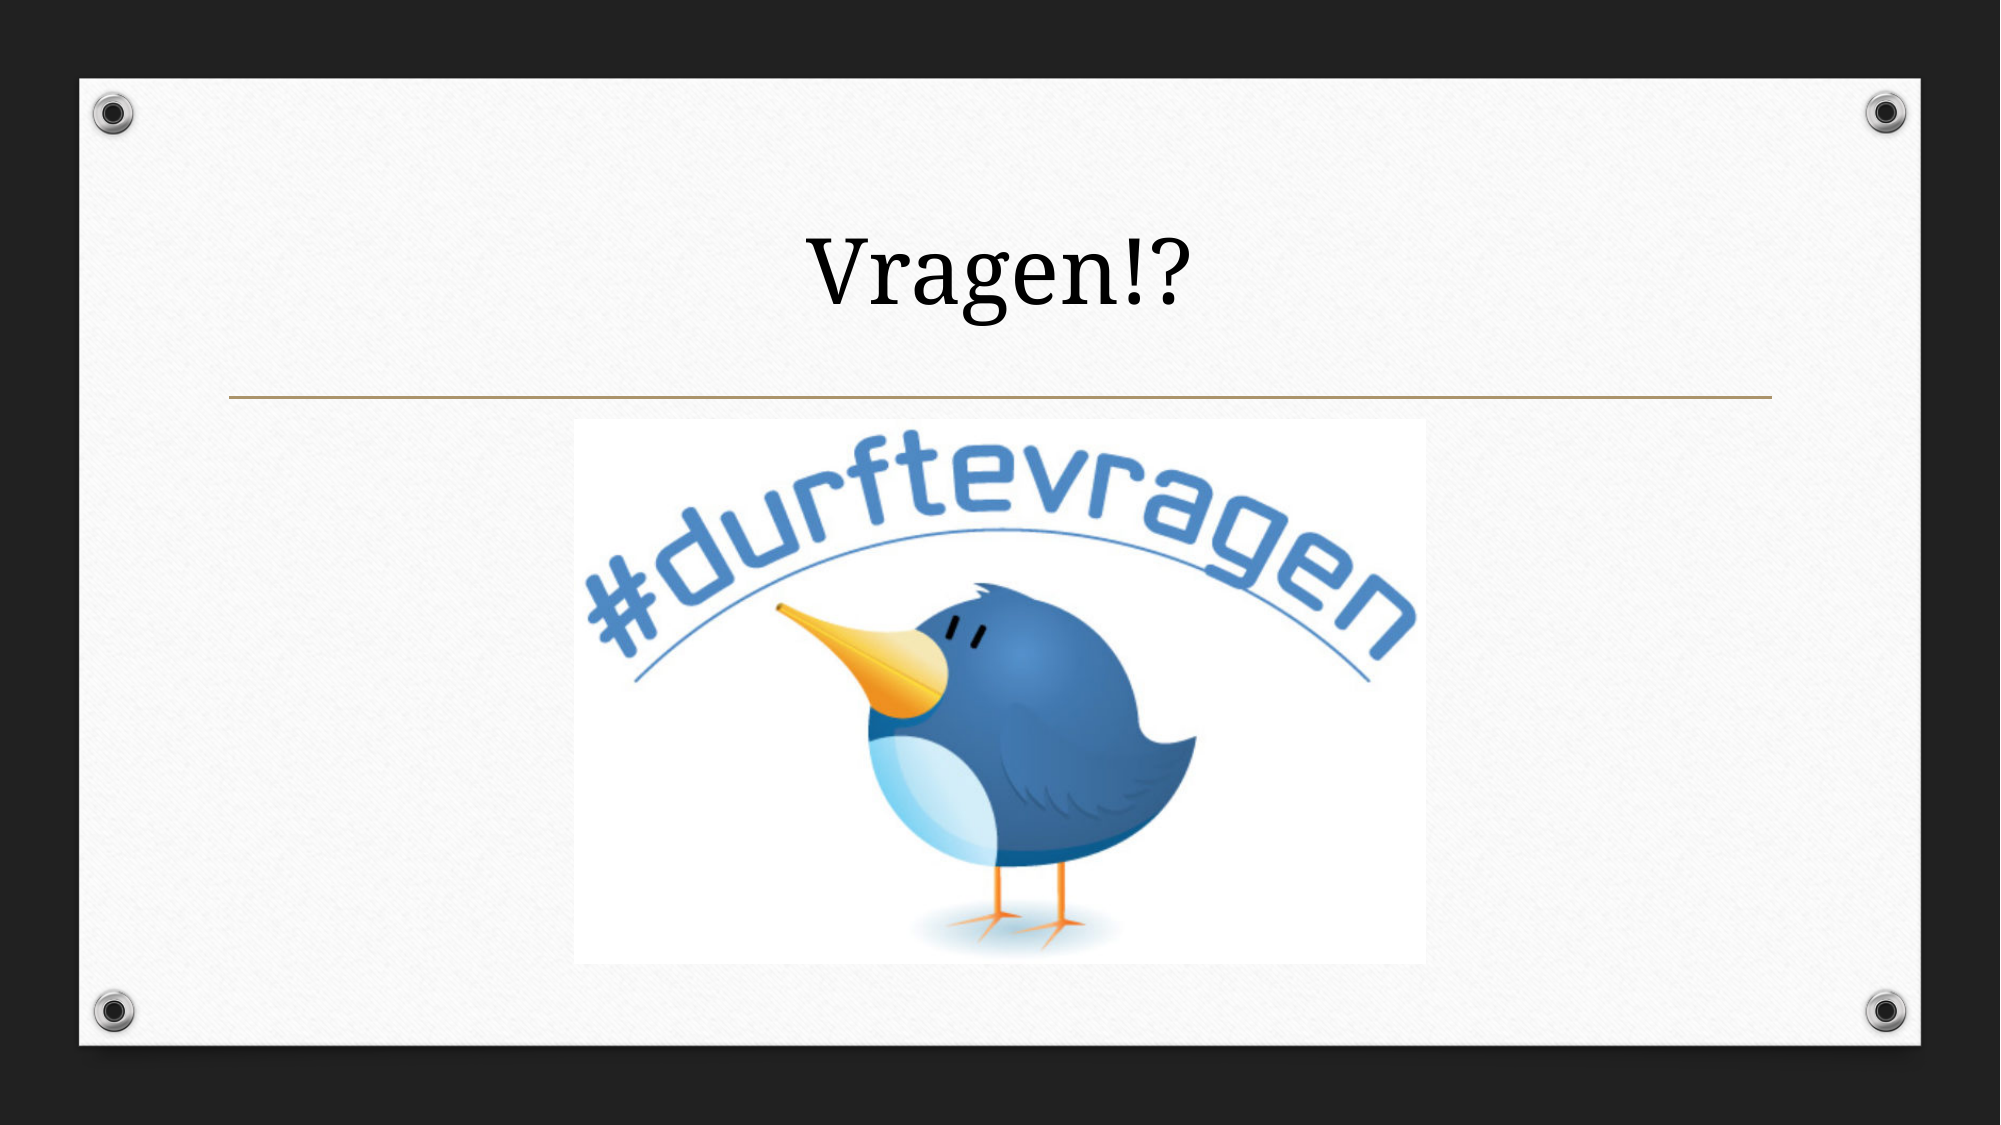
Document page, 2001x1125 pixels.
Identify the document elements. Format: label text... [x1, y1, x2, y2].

title Vragen!? [212, 161, 1788, 375]
picture [0, 0, 2000, 1125]
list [574, 419, 1426, 964]
